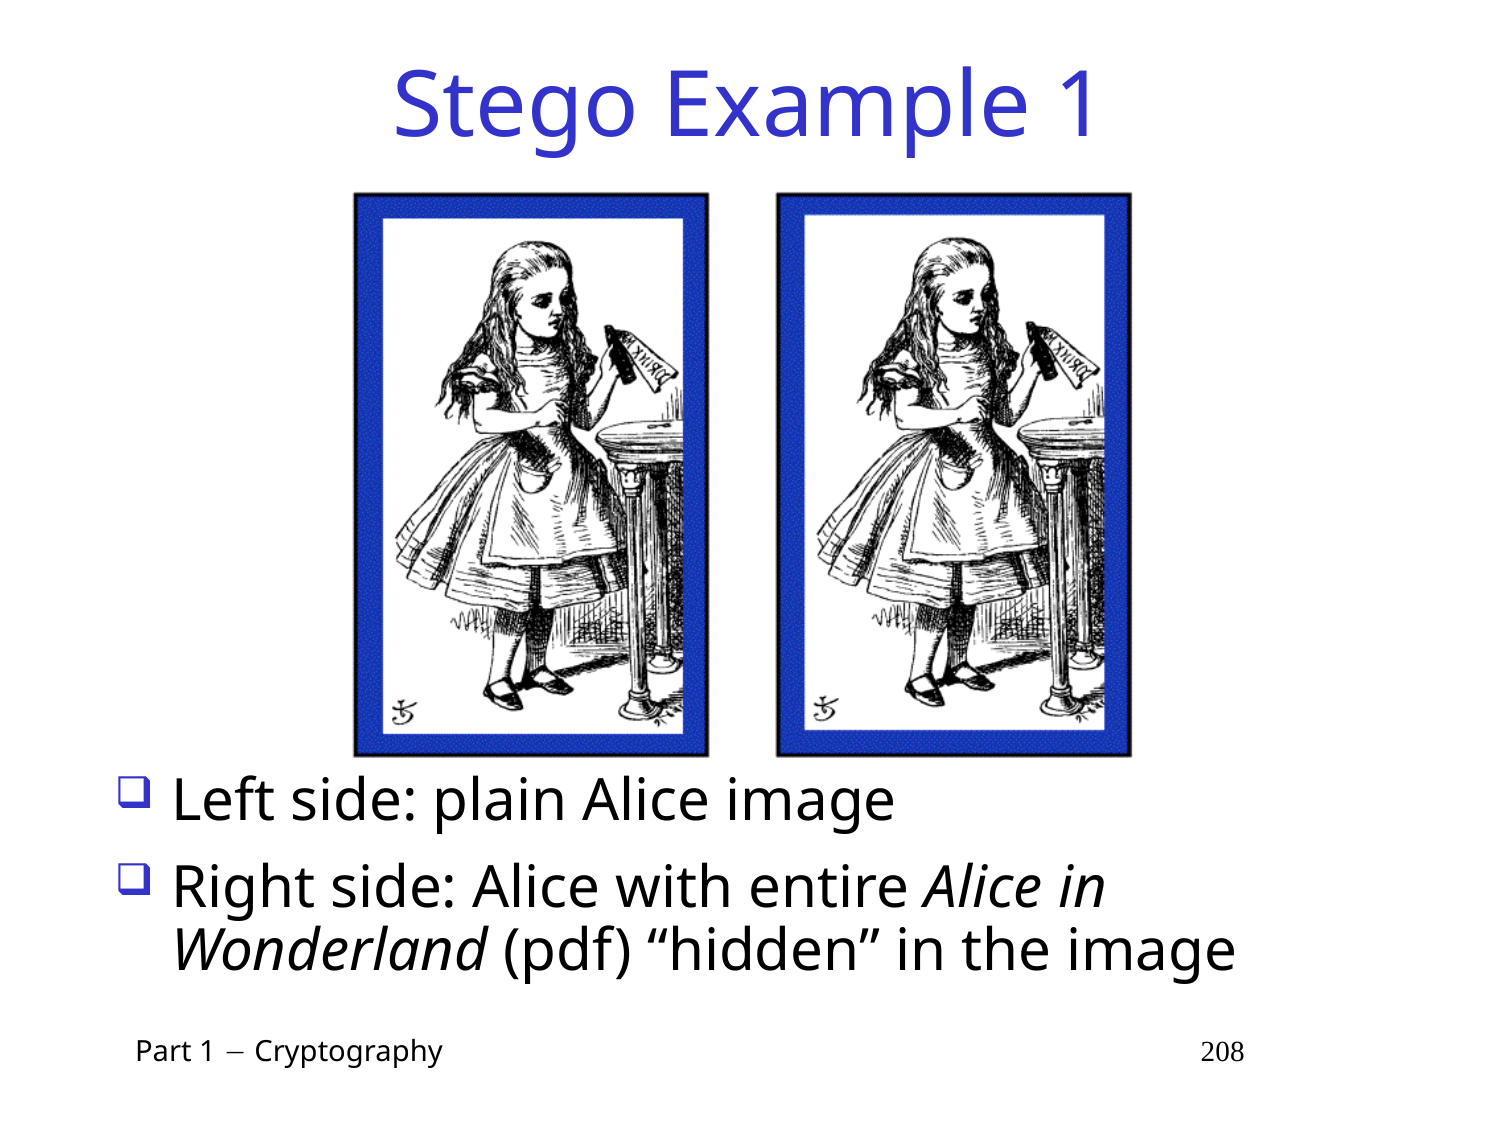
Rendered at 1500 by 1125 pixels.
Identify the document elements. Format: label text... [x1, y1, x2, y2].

title Stego Example 1 [112, 24, 1388, 176]
footer Part 1  Cryptography 208 [112, 1024, 1401, 1101]
picture [337, 175, 1153, 776]
list Left side: plain Alice image Right side: Alice with entire Alice in Wonderland (pdf) “hidden” in the image [99, 762, 1363, 1013]
